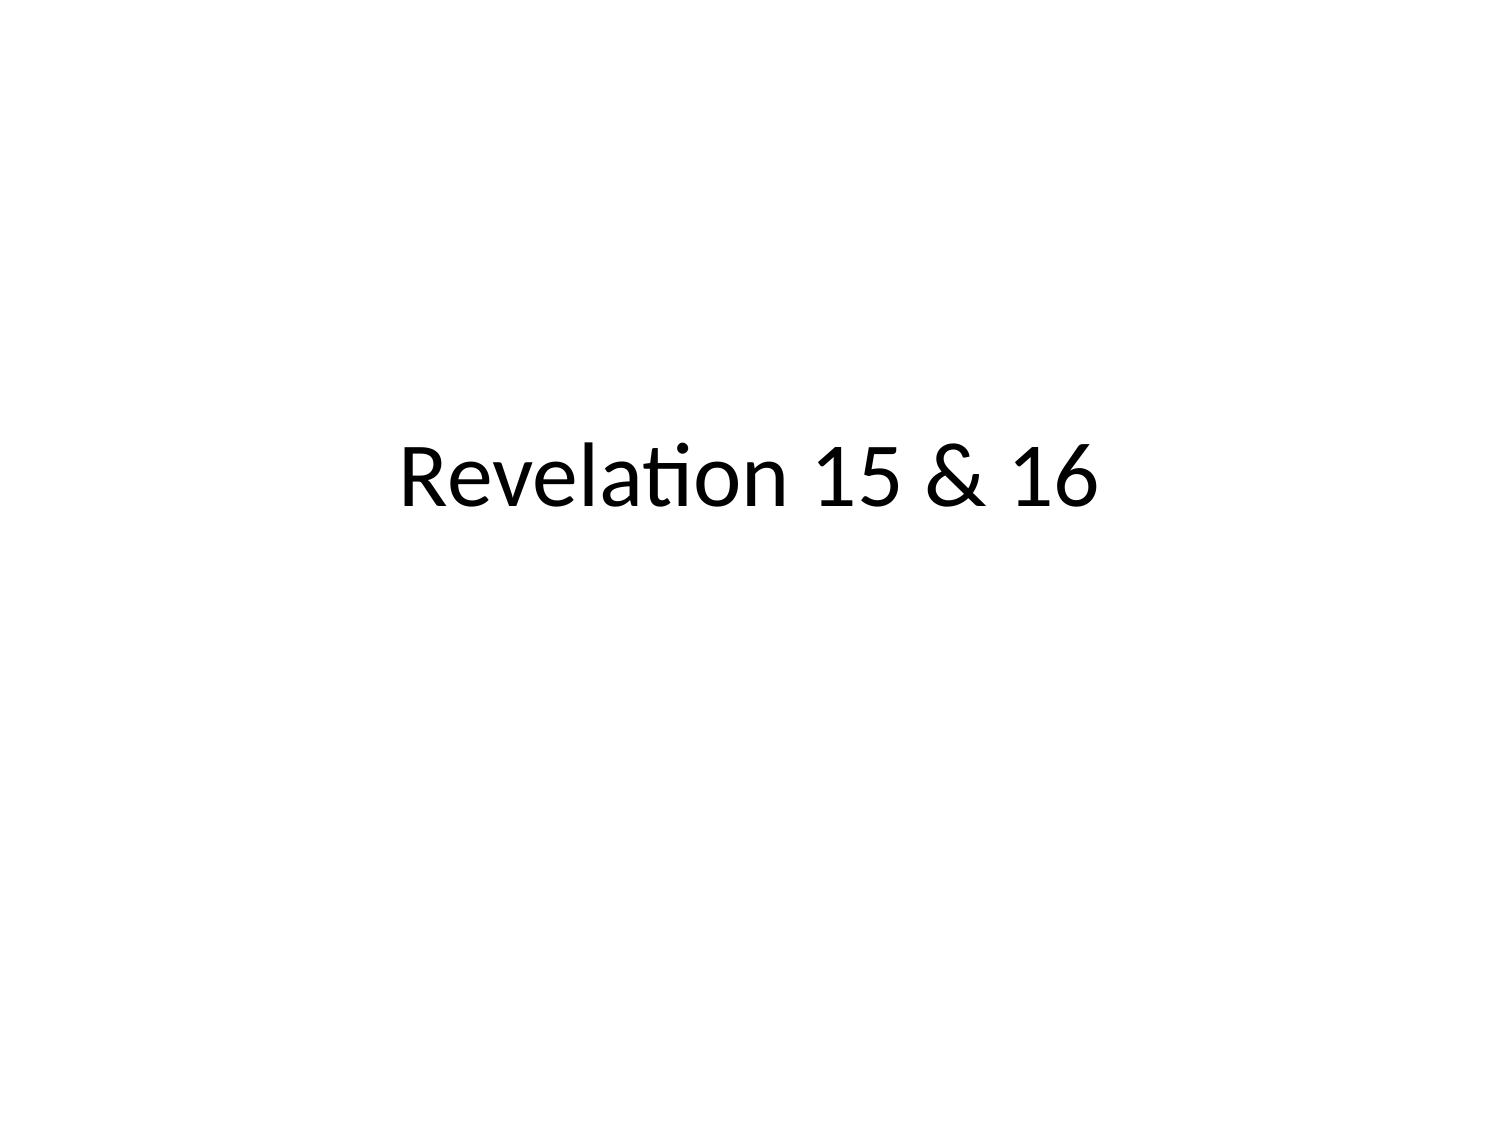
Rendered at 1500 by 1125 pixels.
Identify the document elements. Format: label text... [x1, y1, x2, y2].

title Revelation 15 & 16 [112, 349, 1388, 591]
